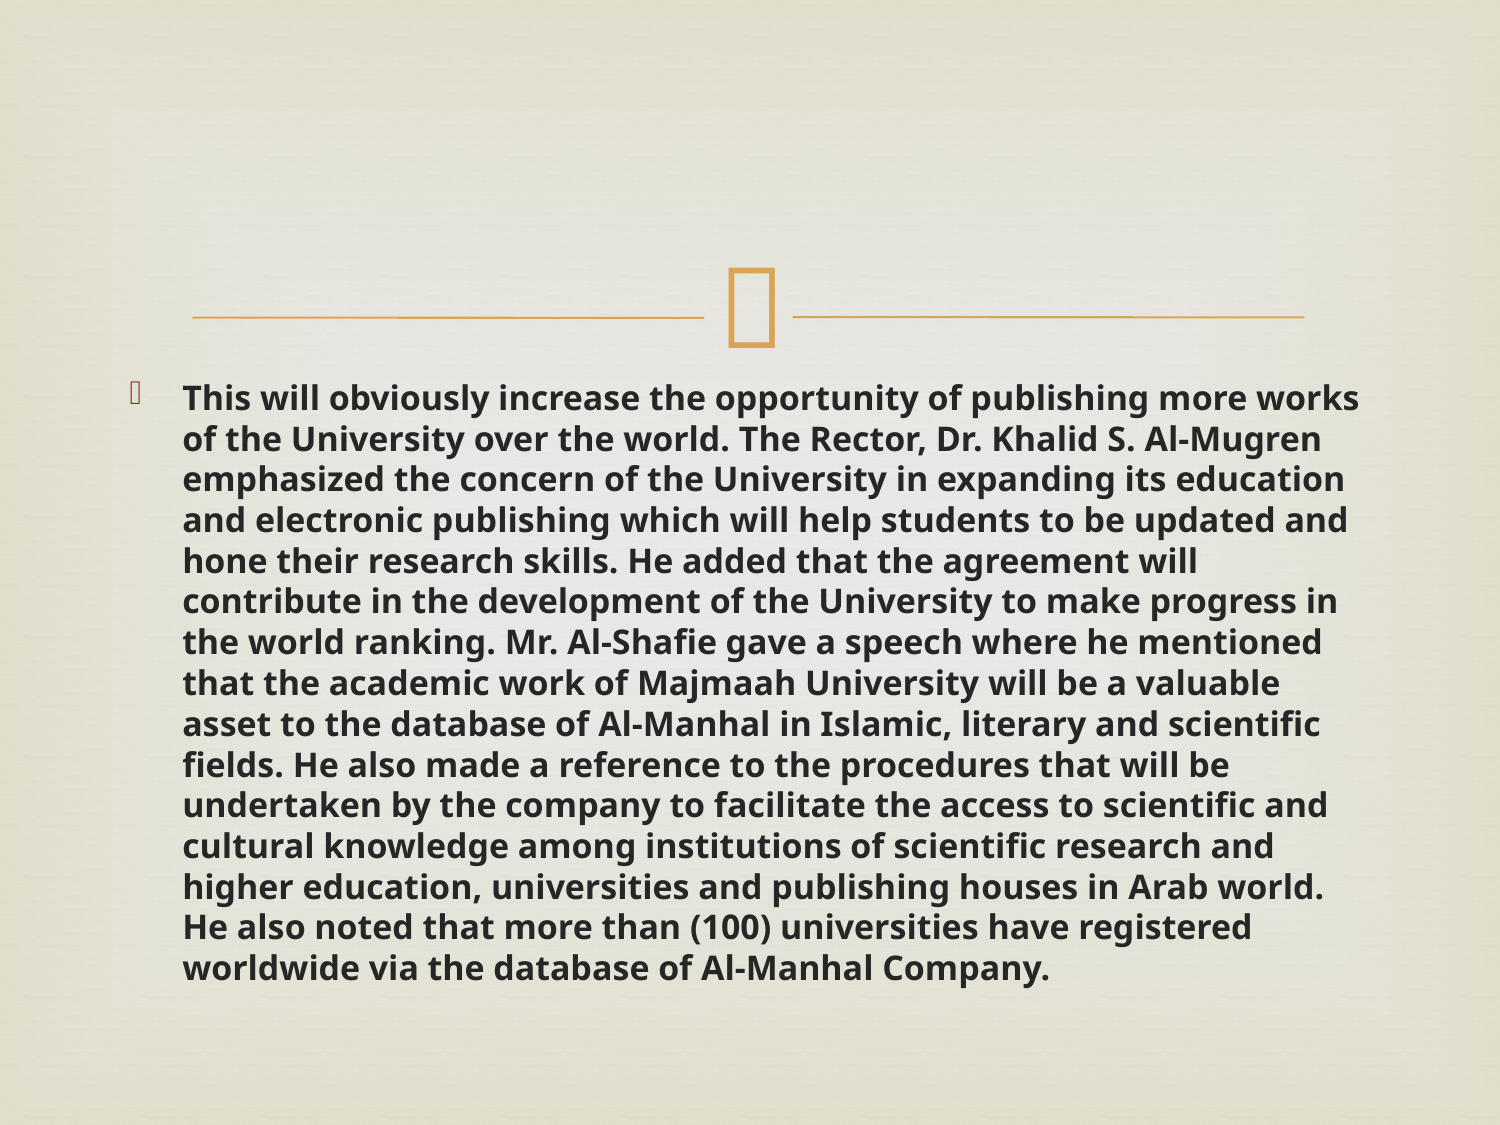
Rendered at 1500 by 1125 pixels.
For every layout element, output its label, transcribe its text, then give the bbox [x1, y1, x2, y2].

list This will obviously increase the opportunity of publishing more works of the University over the world. The Rector, Dr. Khalid S. Al-Mugren emphasized the concern of the University in expanding its education and electronic publishing which will help students to be updated and hone their research skills. He added that the agreement will contribute in the development of the University to make progress in the world ranking. Mr. Al-Shafie gave a speech where he mentioned that the academic work of Majmaah University will be a valuable asset to the database of Al-Manhal in Islamic, literary and scientific fields. He also made a reference to the procedures that will be undertaken by the company to facilitate the access to scientific and cultural knowledge among institutions of scientific research and higher education, universities and publishing houses in Arab world. He also noted that more than (100) universities have registered worldwide via the database of Al-Manhal Company. [114, 368, 1386, 1005]
